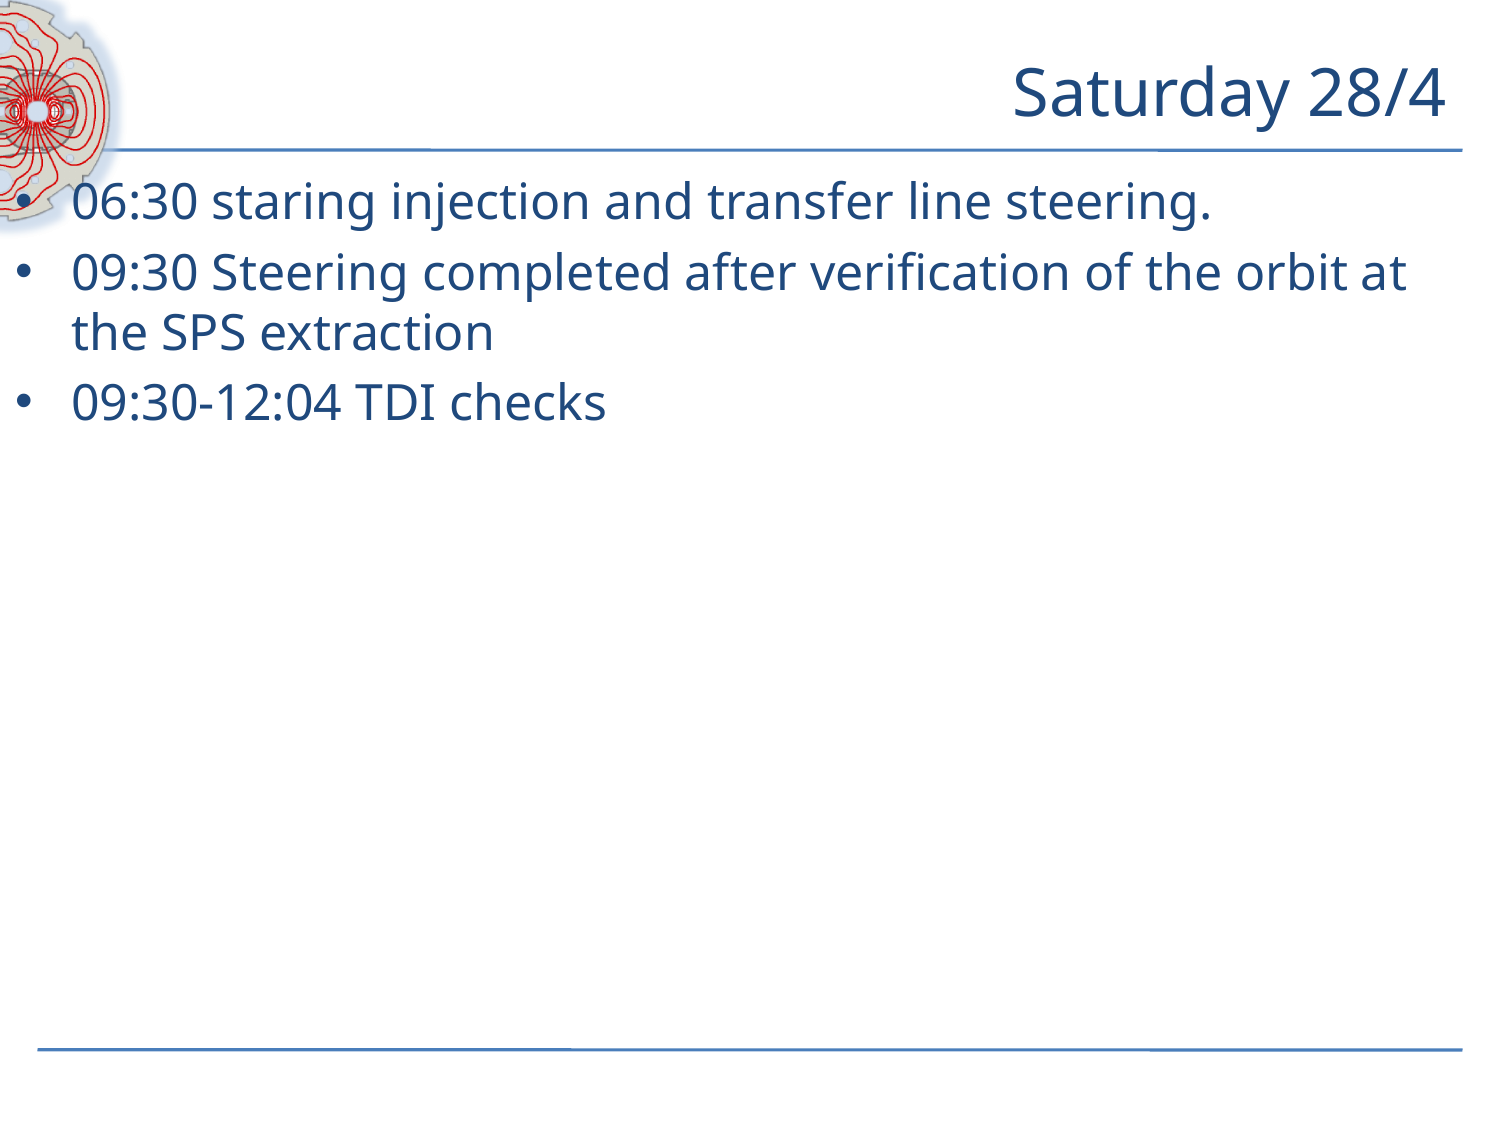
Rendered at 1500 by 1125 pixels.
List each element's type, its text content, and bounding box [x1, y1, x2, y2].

title Saturday 28/4 [262, 24, 1463, 156]
picture [0, 2, 109, 162]
list 06:30 staring injection and transfer line steering. 09:30 Steering completed after verification of the orbit at the SPS extraction 09:30-12:04 TDI checks [0, 162, 1463, 538]
